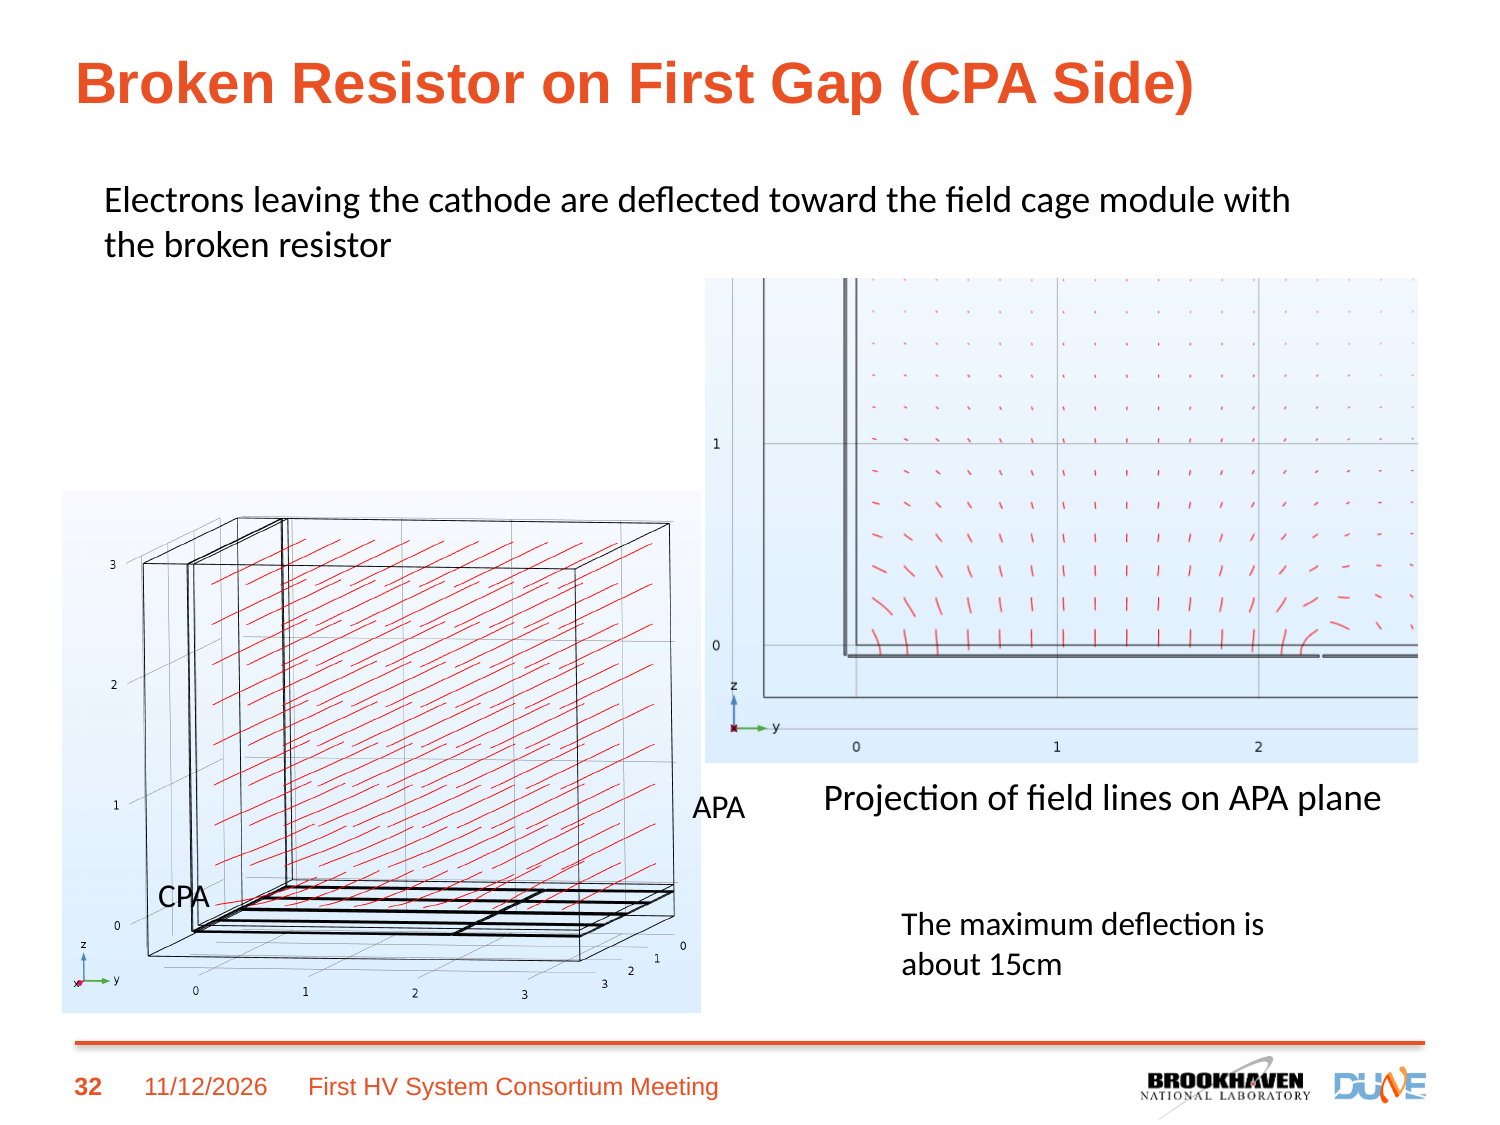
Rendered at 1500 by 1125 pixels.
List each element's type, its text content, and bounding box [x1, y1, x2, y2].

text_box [62, 491, 767, 1013]
picture [1140, 1056, 1310, 1120]
text_box Electrons leaving the cathode are deflected toward the field cage module with the broken resistor [89, 167, 1327, 273]
footer First HV System Consortium Meeting [308, 1074, 1022, 1101]
text_box Projection of field lines on APA plane [808, 765, 1447, 826]
picture [1333, 1064, 1427, 1104]
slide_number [145, 1074, 308, 1101]
text_box The maximum deflection is about 15cm [886, 894, 1300, 989]
title Broken Resistor on First Gap (CPA Side) [75, 45, 1425, 138]
slide_number 32 [74, 1074, 145, 1101]
picture [704, 278, 1419, 763]
